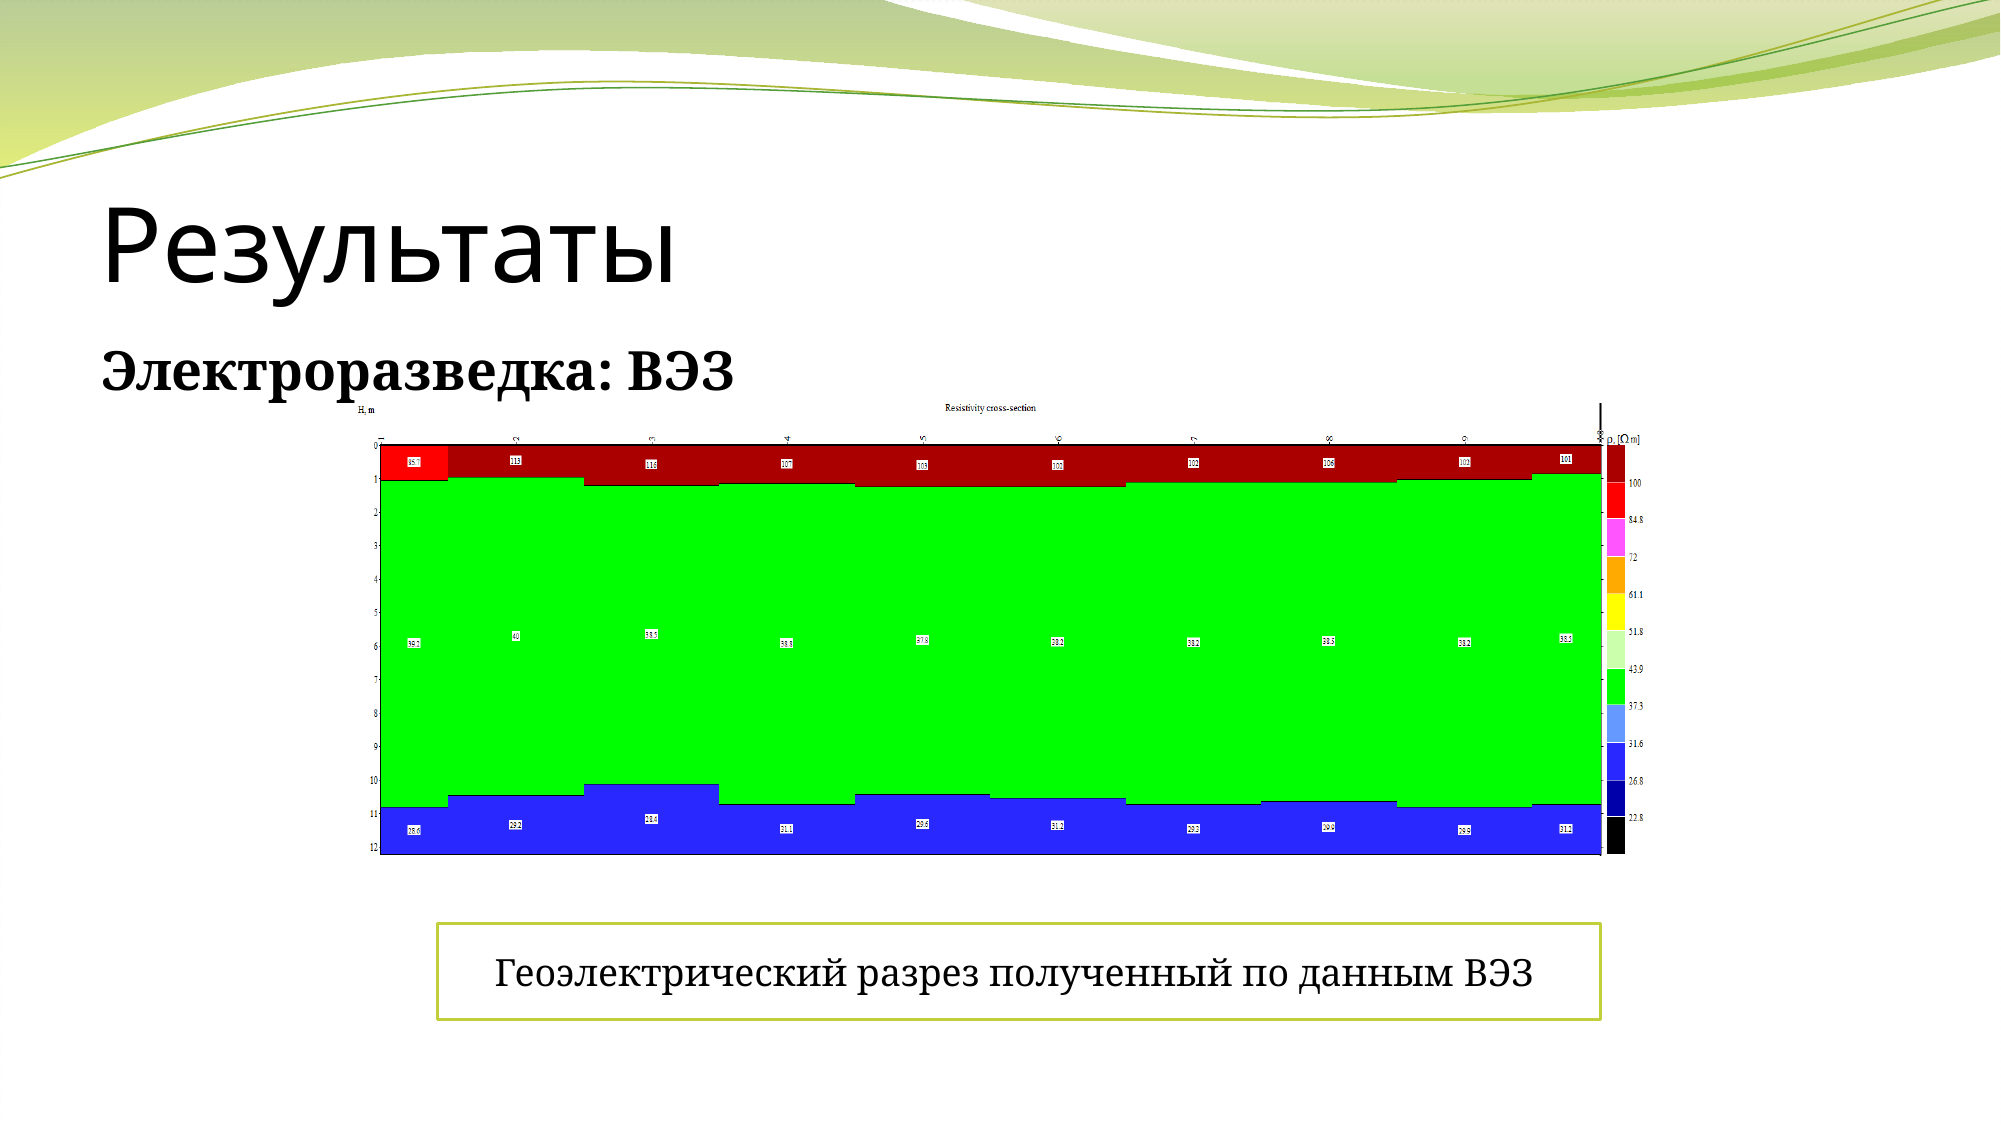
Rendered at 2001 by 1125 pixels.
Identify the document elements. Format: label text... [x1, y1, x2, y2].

title Результаты [99, 115, 1900, 303]
list Электроразведка: ВЭЗ [86, 329, 1887, 1050]
picture [355, 402, 1645, 856]
